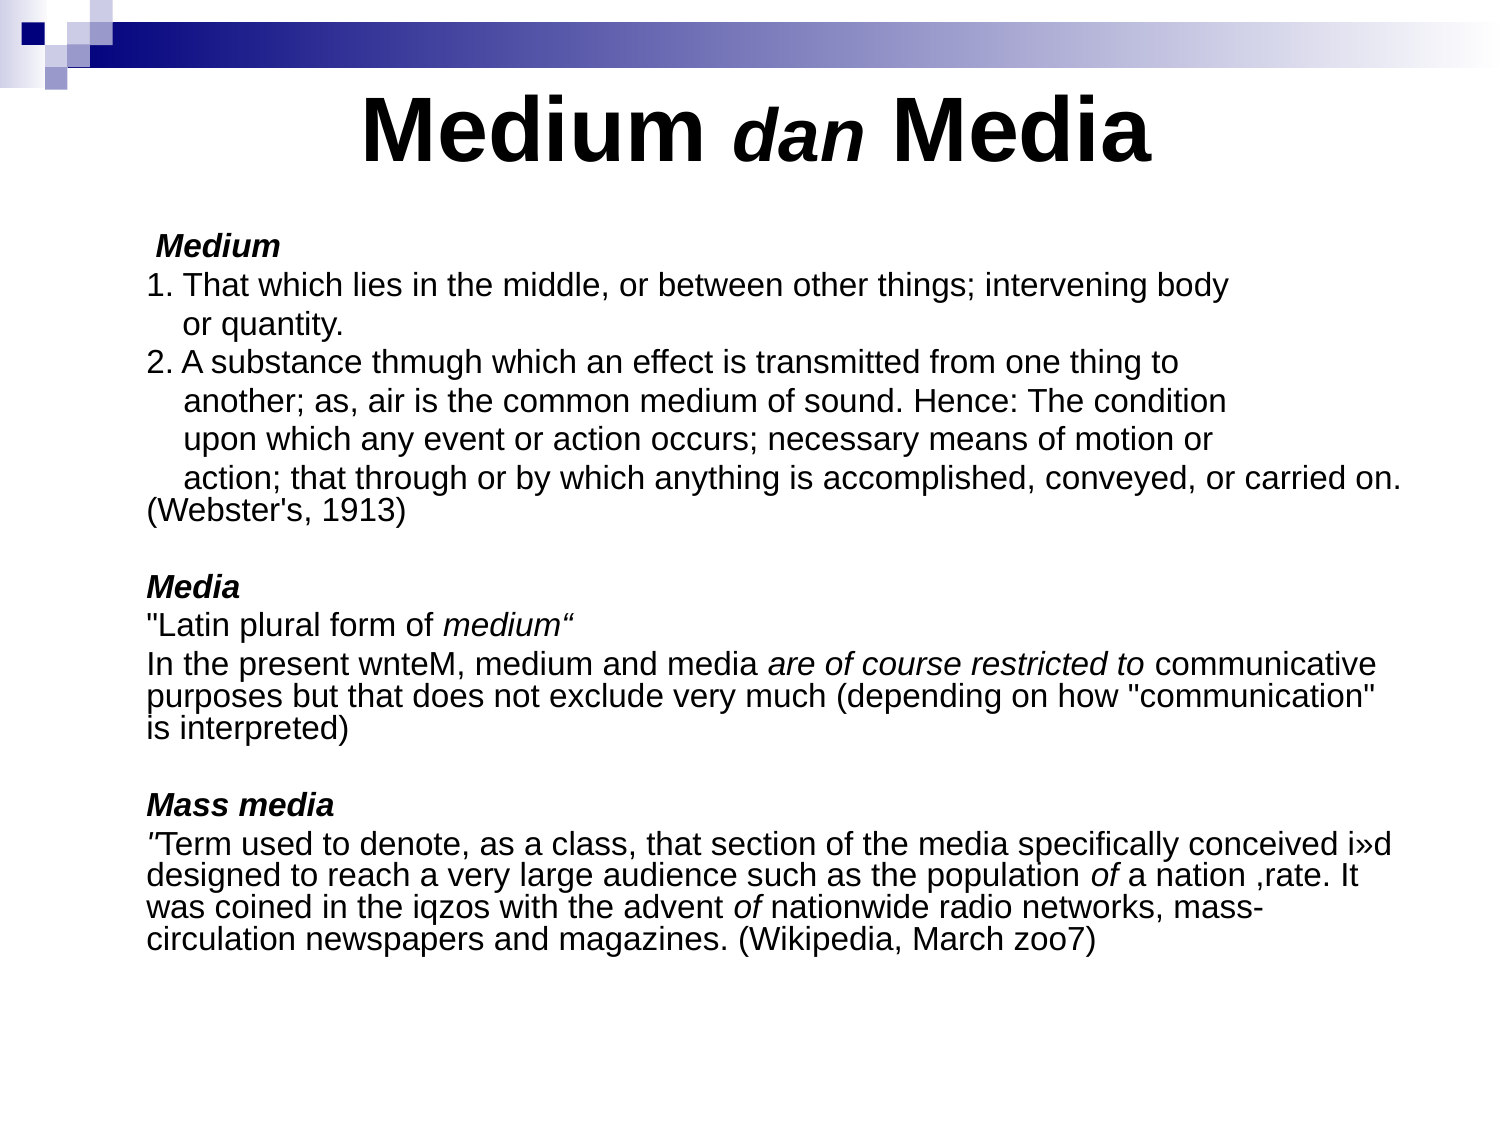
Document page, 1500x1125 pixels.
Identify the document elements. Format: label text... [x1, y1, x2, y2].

list Medium 1. That which lies in the middle, or between other things; intervening body or quantity. 2. A substance thmugh which an effect is transmitted from one thing to another; as, air is the common medium of sound. Hence: The condition upon which any event or action occurs; necessary means of motion or action; that through or by which anything is accomplished, conveyed, or carried on. (Webster's, 1913) Media "Latin plural form of medium“ In the present wnteM, medium and media are of course restricted to communicative purposes but that does not exclude very much (depending on how "communication" is interpreted) Mass media "Term used to denote, as a class, that section of the media specifically conceived i»d designed to reach a very large audience such as the population of a nation ,rate. It was coined in the iqzos with the advent of nationwide radio networks, mass-circulation newspapers and magazines. (Wikipedia, March zoo7) [74, 224, 1426, 863]
title Medium dan Media [149, 37, 1363, 213]
